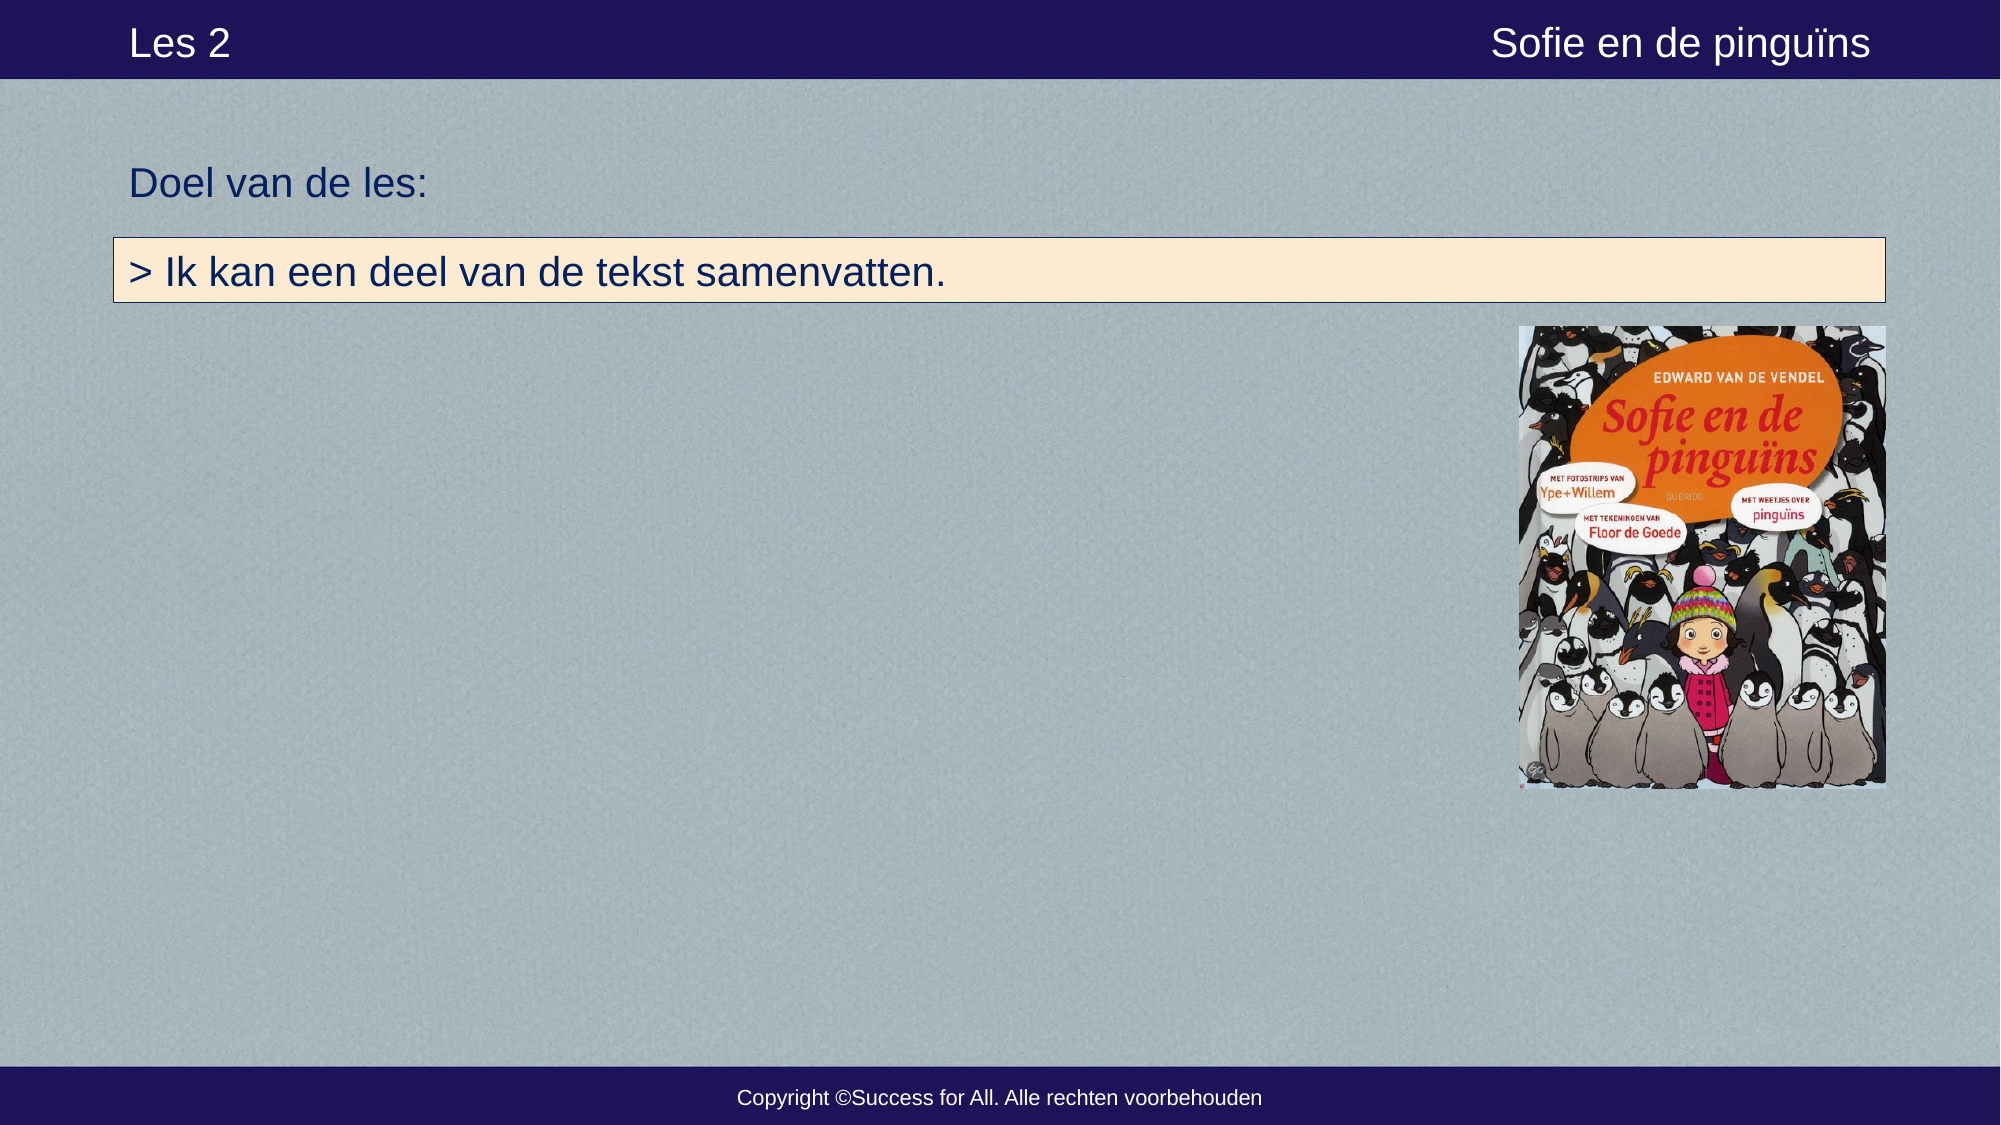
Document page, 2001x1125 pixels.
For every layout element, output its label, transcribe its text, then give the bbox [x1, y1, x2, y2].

picture [0, 0, 2001, 1125]
text_box Copyright ©Success for All. Alle rechten voorbehouden [0, 1076, 2000, 1125]
text_box Sofie en de pinguïns [999, 8, 1886, 73]
text_box Les 2 [114, 8, 354, 73]
text_box Doel van de les: [113, 148, 1635, 214]
text_box > Ik kan een deel van de tekst samenvatten. [113, 237, 1886, 303]
